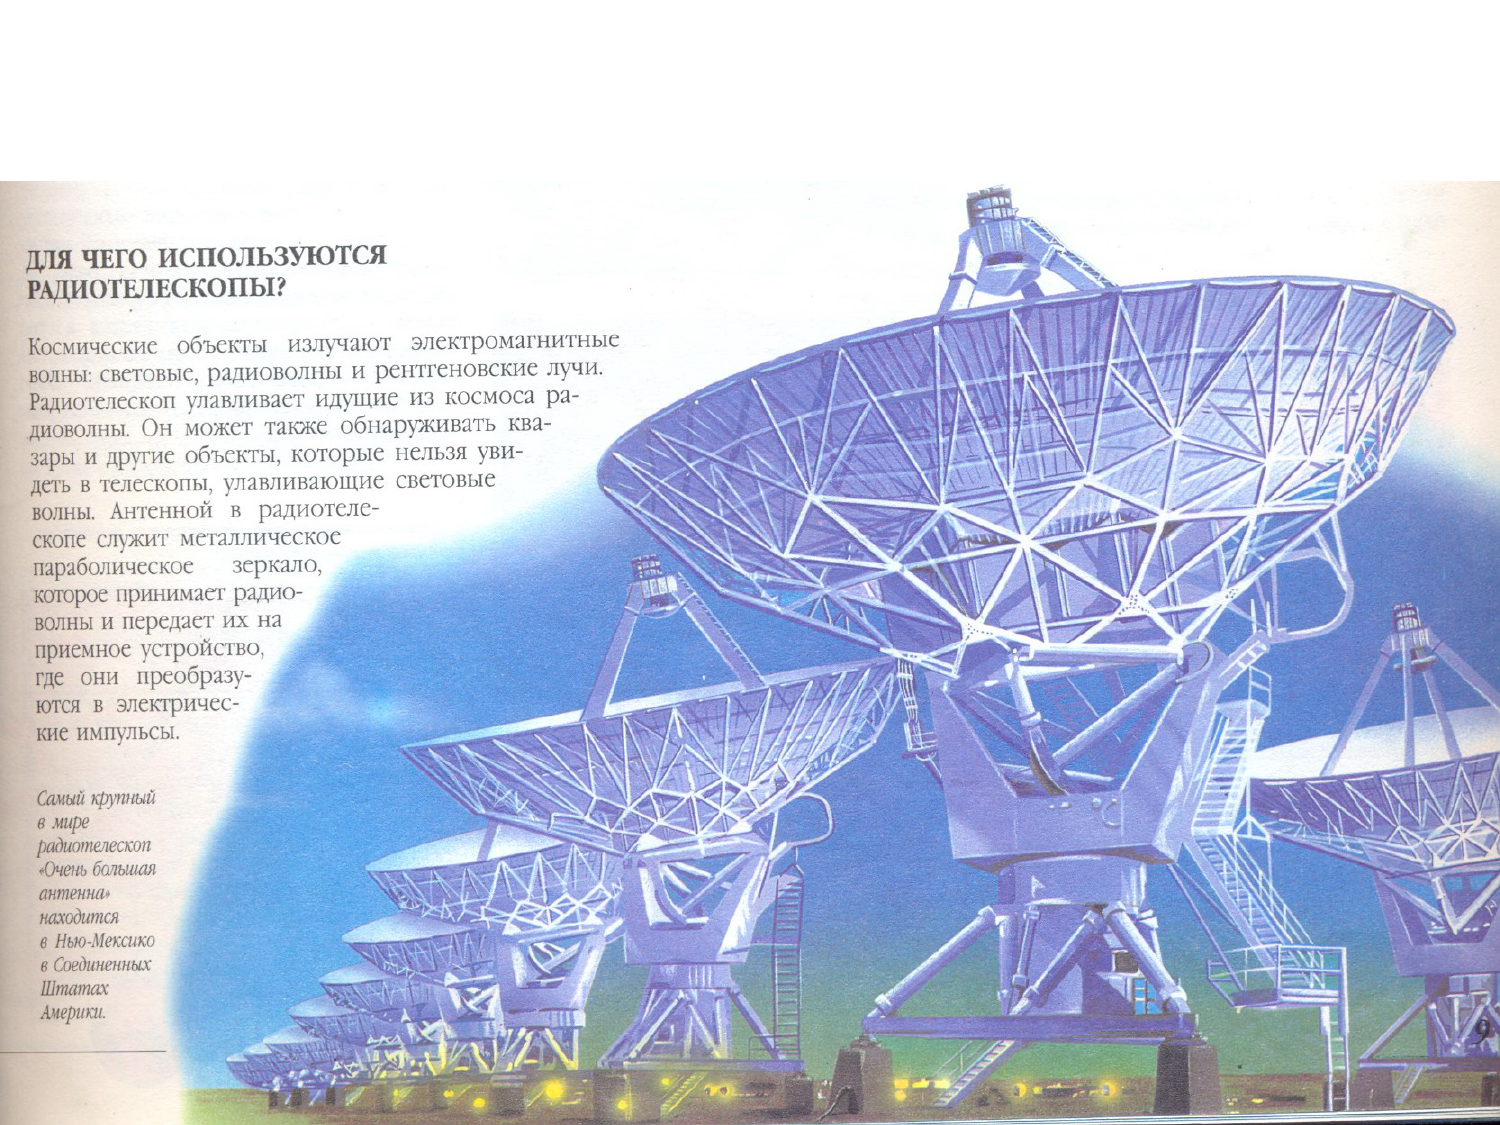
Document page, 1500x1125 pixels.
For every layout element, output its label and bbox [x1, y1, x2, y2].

picture [0, 181, 1500, 1125]
